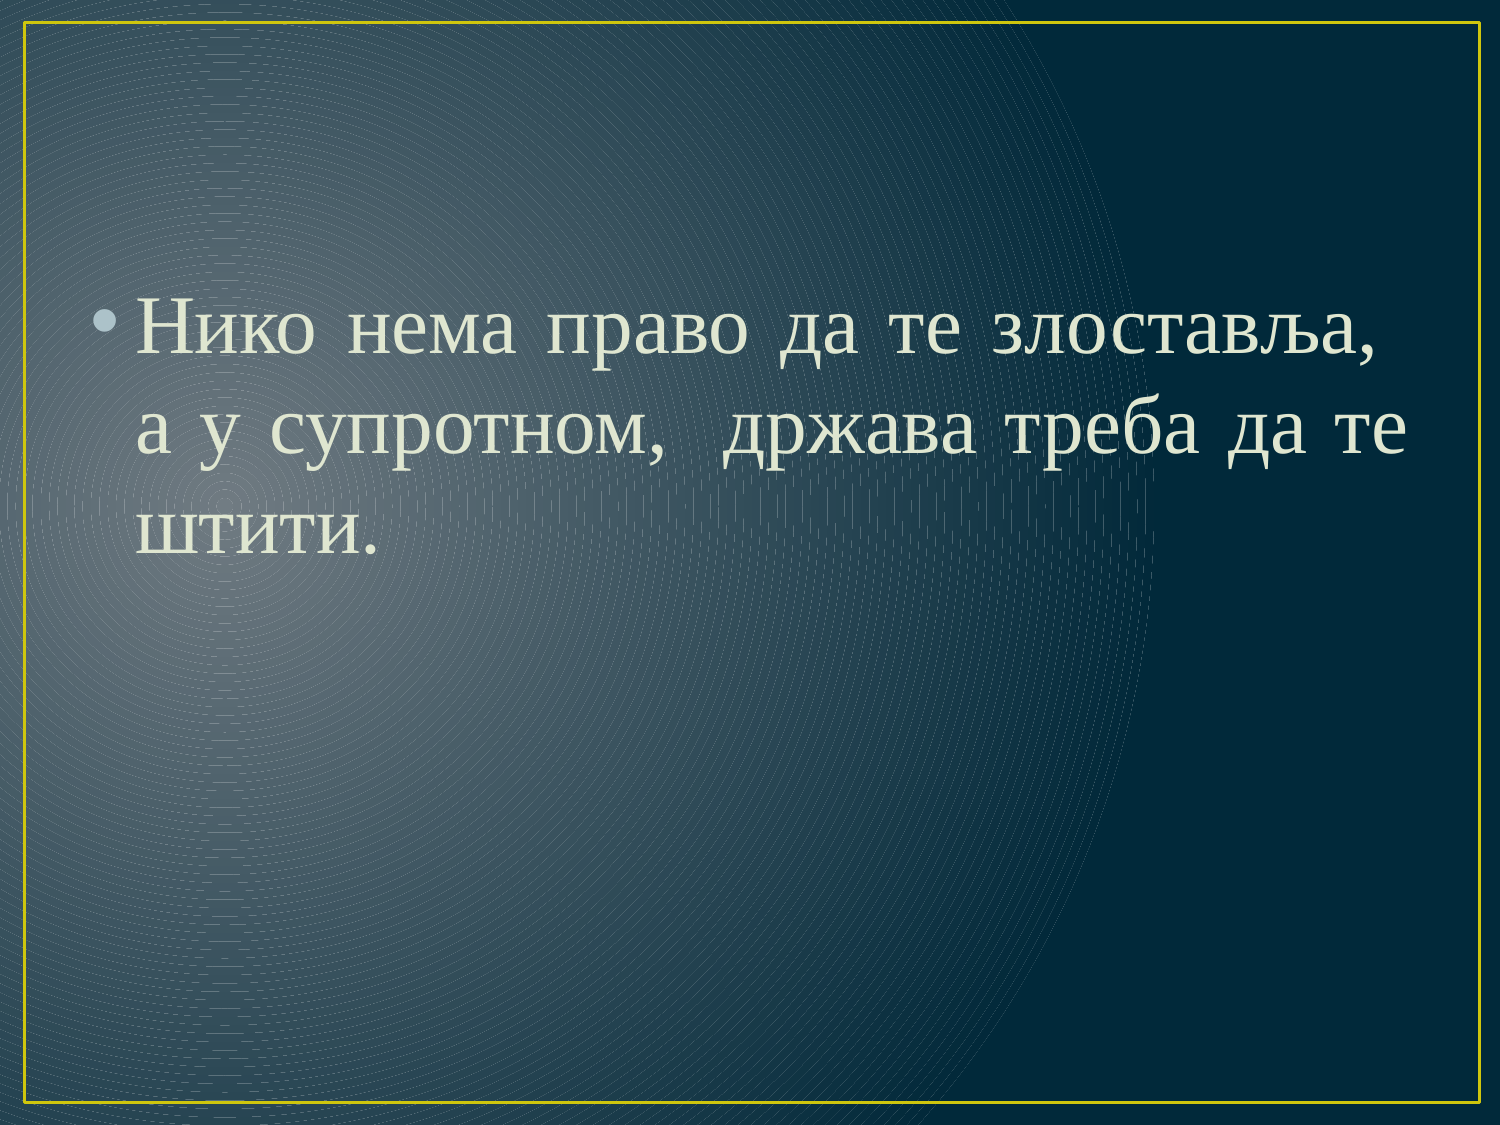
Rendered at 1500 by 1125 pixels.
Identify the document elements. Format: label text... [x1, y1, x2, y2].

list Нико нема право да те злоставља, а у супротном, држава треба да те штити. [75, 262, 1425, 1005]
